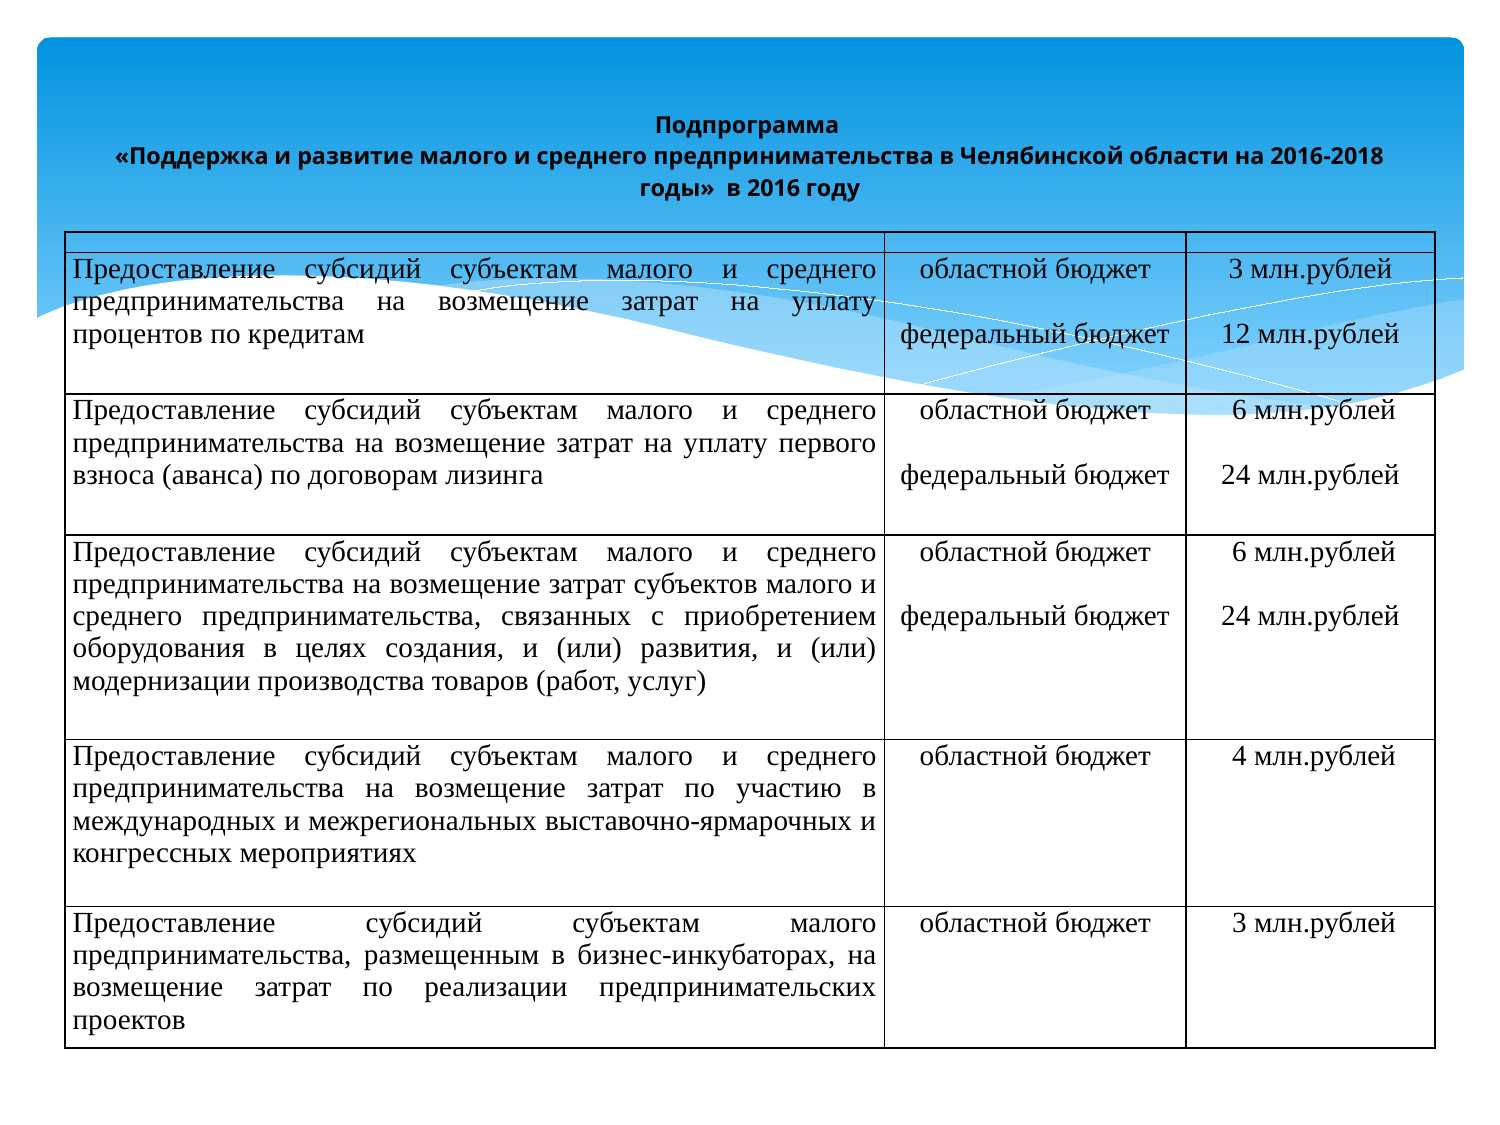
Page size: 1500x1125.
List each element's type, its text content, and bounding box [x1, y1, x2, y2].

table_cell 3 млн.рублей [1187, 907, 1434, 1047]
table_header [885, 244, 1185, 252]
title Подпрограмма «Поддержка и развитие малого и среднего предпринимательства в Челябинской области на 2016-2018 годы» в 2016 году [75, 55, 1425, 244]
table_cell 4 млн.рублей [1187, 740, 1434, 906]
table_cell областной бюджет федеральный бюджет [885, 253, 1185, 393]
table_cell 6 млн.рублей 24 млн.рублей [1187, 536, 1434, 739]
table_cell Предоставление субсидий субъектам малого и среднего предпринимательства на возмещение затрат по участию в международных и межрегиональных выставочно-ярмарочных и конгрессных мероприятиях [66, 740, 884, 906]
table_cell областной бюджет федеральный бюджет [885, 536, 1185, 739]
table_cell 6 млн.рублей 24 млн.рублей [1187, 395, 1434, 534]
table_header [66, 233, 884, 252]
table_cell 3 млн.рублей 12 млн.рублей [1187, 253, 1434, 393]
table_cell Предоставление субсидий субъектам малого и среднего предпринимательства на возмещение затрат на уплату процентов по кредитам [66, 253, 884, 393]
table_cell областной бюджет [885, 907, 1185, 1047]
table_cell Предоставление субсидий субъектам малого предпринимательства, размещенным в бизнес-инкубаторах, на возмещение затрат по реализации предпринимательских проектов [66, 907, 884, 1047]
table_cell Предоставление субсидий субъектам малого и среднего предпринимательства на возмещение затрат субъектов малого и среднего предпринимательства, связанных с приобретением оборудования в целях создания, и (или) развития, и (или) модернизации производства товаров (работ, услуг) [66, 536, 884, 739]
table_cell областной бюджет федеральный бюджет [885, 395, 1185, 534]
table_cell областной бюджет [885, 740, 1185, 906]
table_cell Предоставление субсидий субъектам малого и среднего предпринимательства на возмещение затрат на уплату первого взноса (аванса) по договорам лизинга [66, 395, 884, 534]
table_header [1187, 233, 1434, 252]
